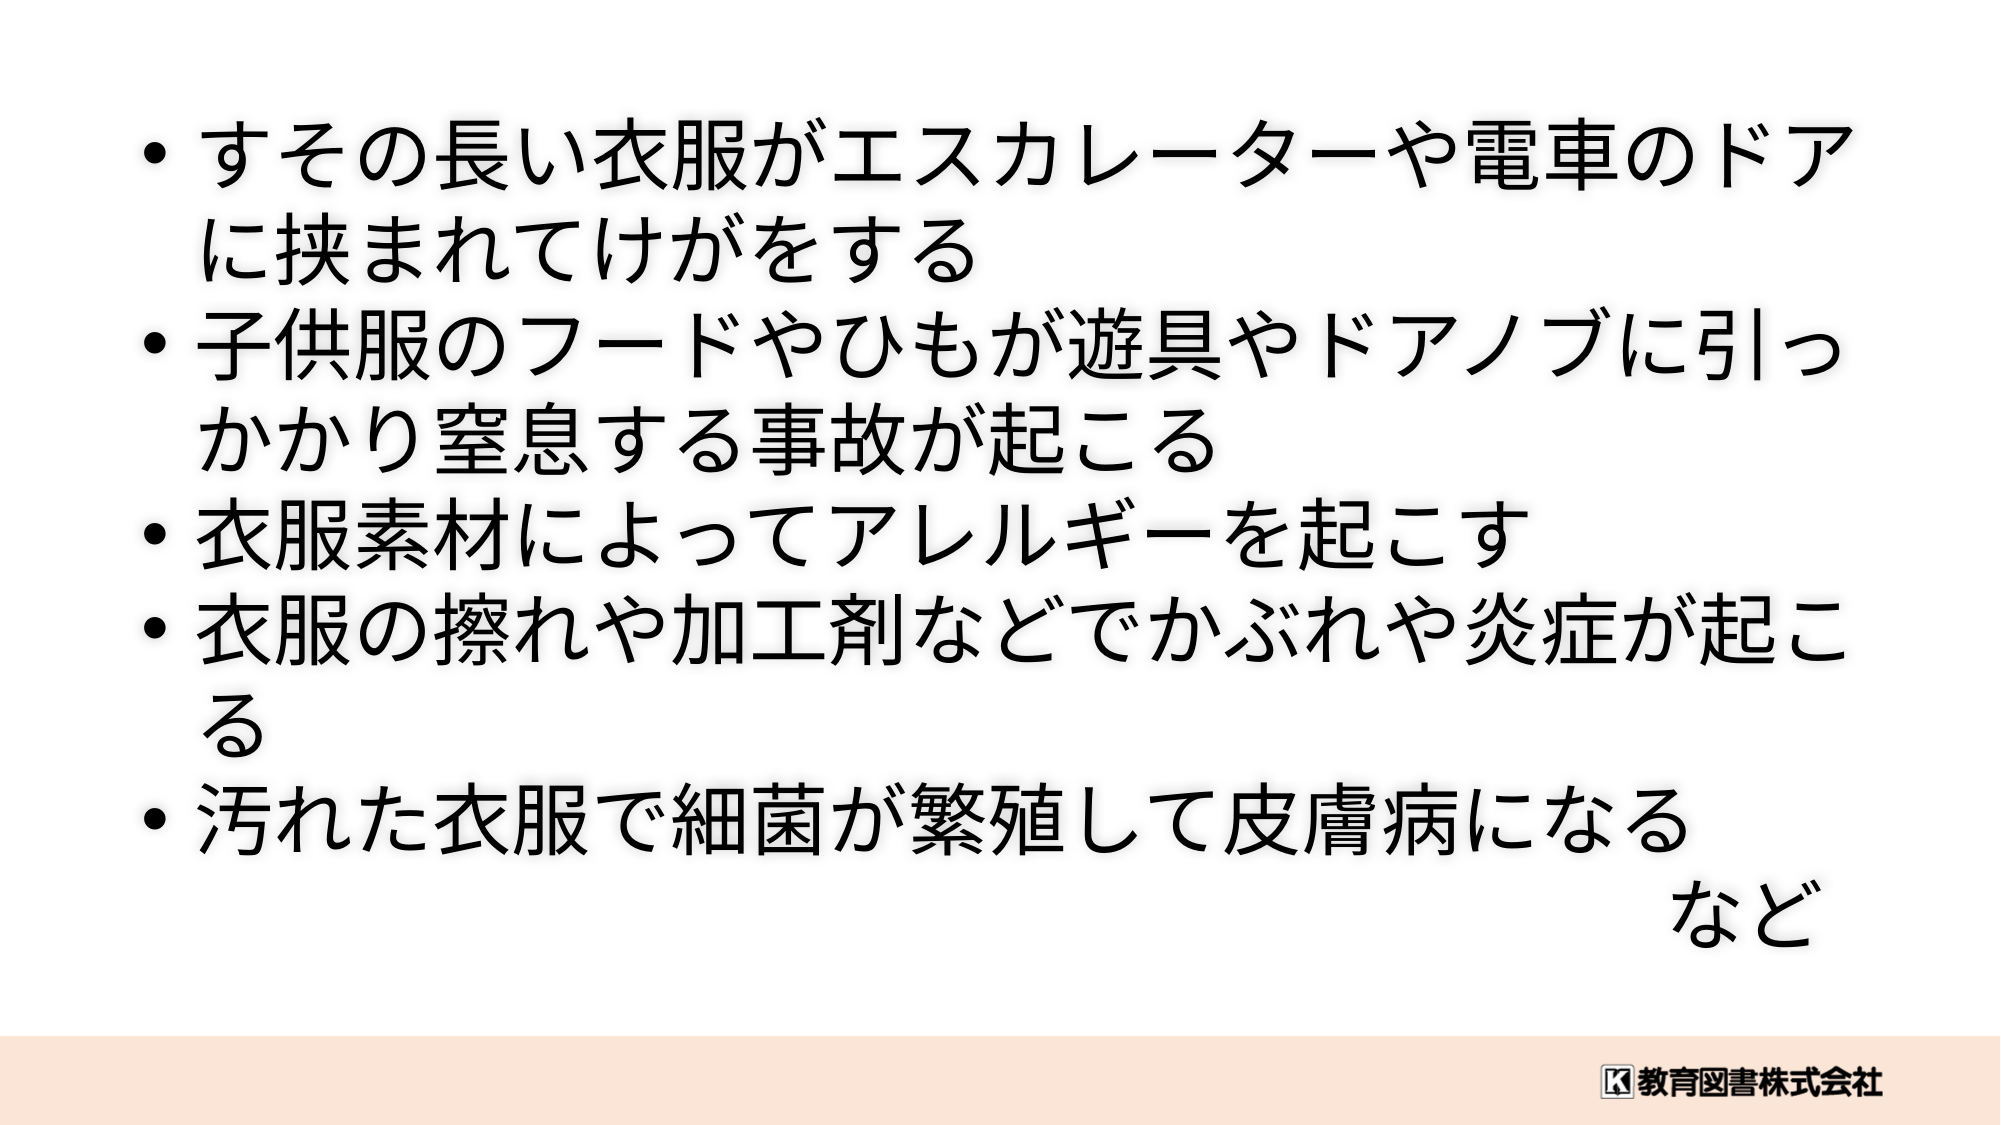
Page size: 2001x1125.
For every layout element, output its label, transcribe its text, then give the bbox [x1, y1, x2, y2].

picture [0, 0, 2001, 1125]
text_box すその長い衣服がエスカレーターや電車のドアに挟まれてけがをする 子供服のフードやひもが遊具やドアノブに引っかかり窒息する事故が起こる 衣服素材によってアレルギーを起こす 衣服の擦れや加工剤などでかぶれや炎症が起こる 汚れた衣服で細菌が繁殖して皮膚病になる など [118, 104, 1882, 961]
